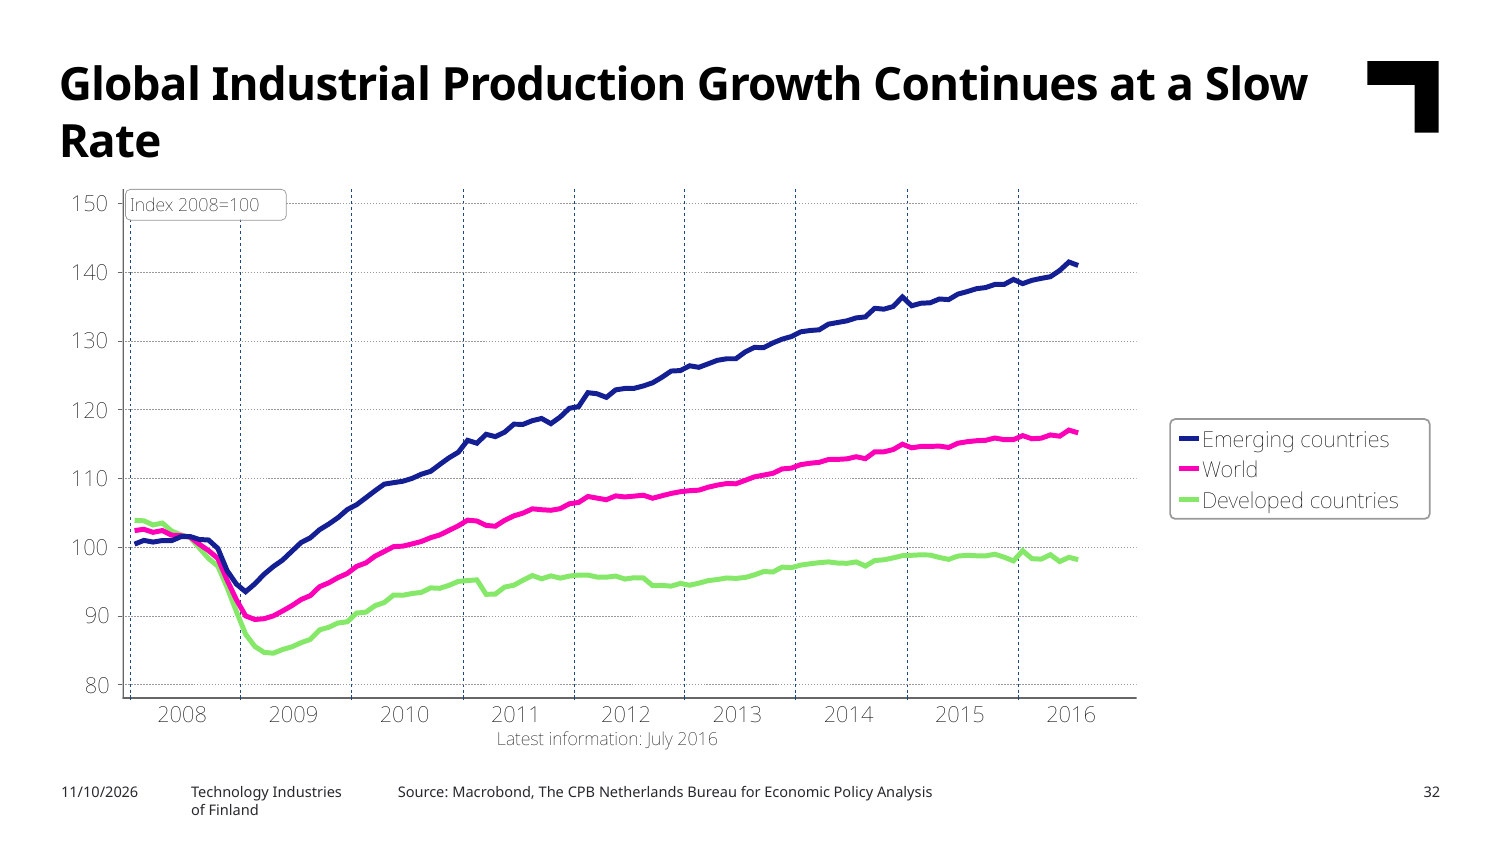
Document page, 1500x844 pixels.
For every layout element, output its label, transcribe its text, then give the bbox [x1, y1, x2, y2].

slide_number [46, 775, 175, 803]
list Source: Macrobond, The CPB Netherlands Bureau for Economic Policy Analysis [517, 775, 1016, 803]
list Global Industrial Production Growth Continues at a Slow Rate [41, 46, 1353, 153]
footer Technology Industries of Finland [175, 775, 517, 803]
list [62, 180, 1439, 763]
slide_number 32 [1313, 775, 1456, 803]
